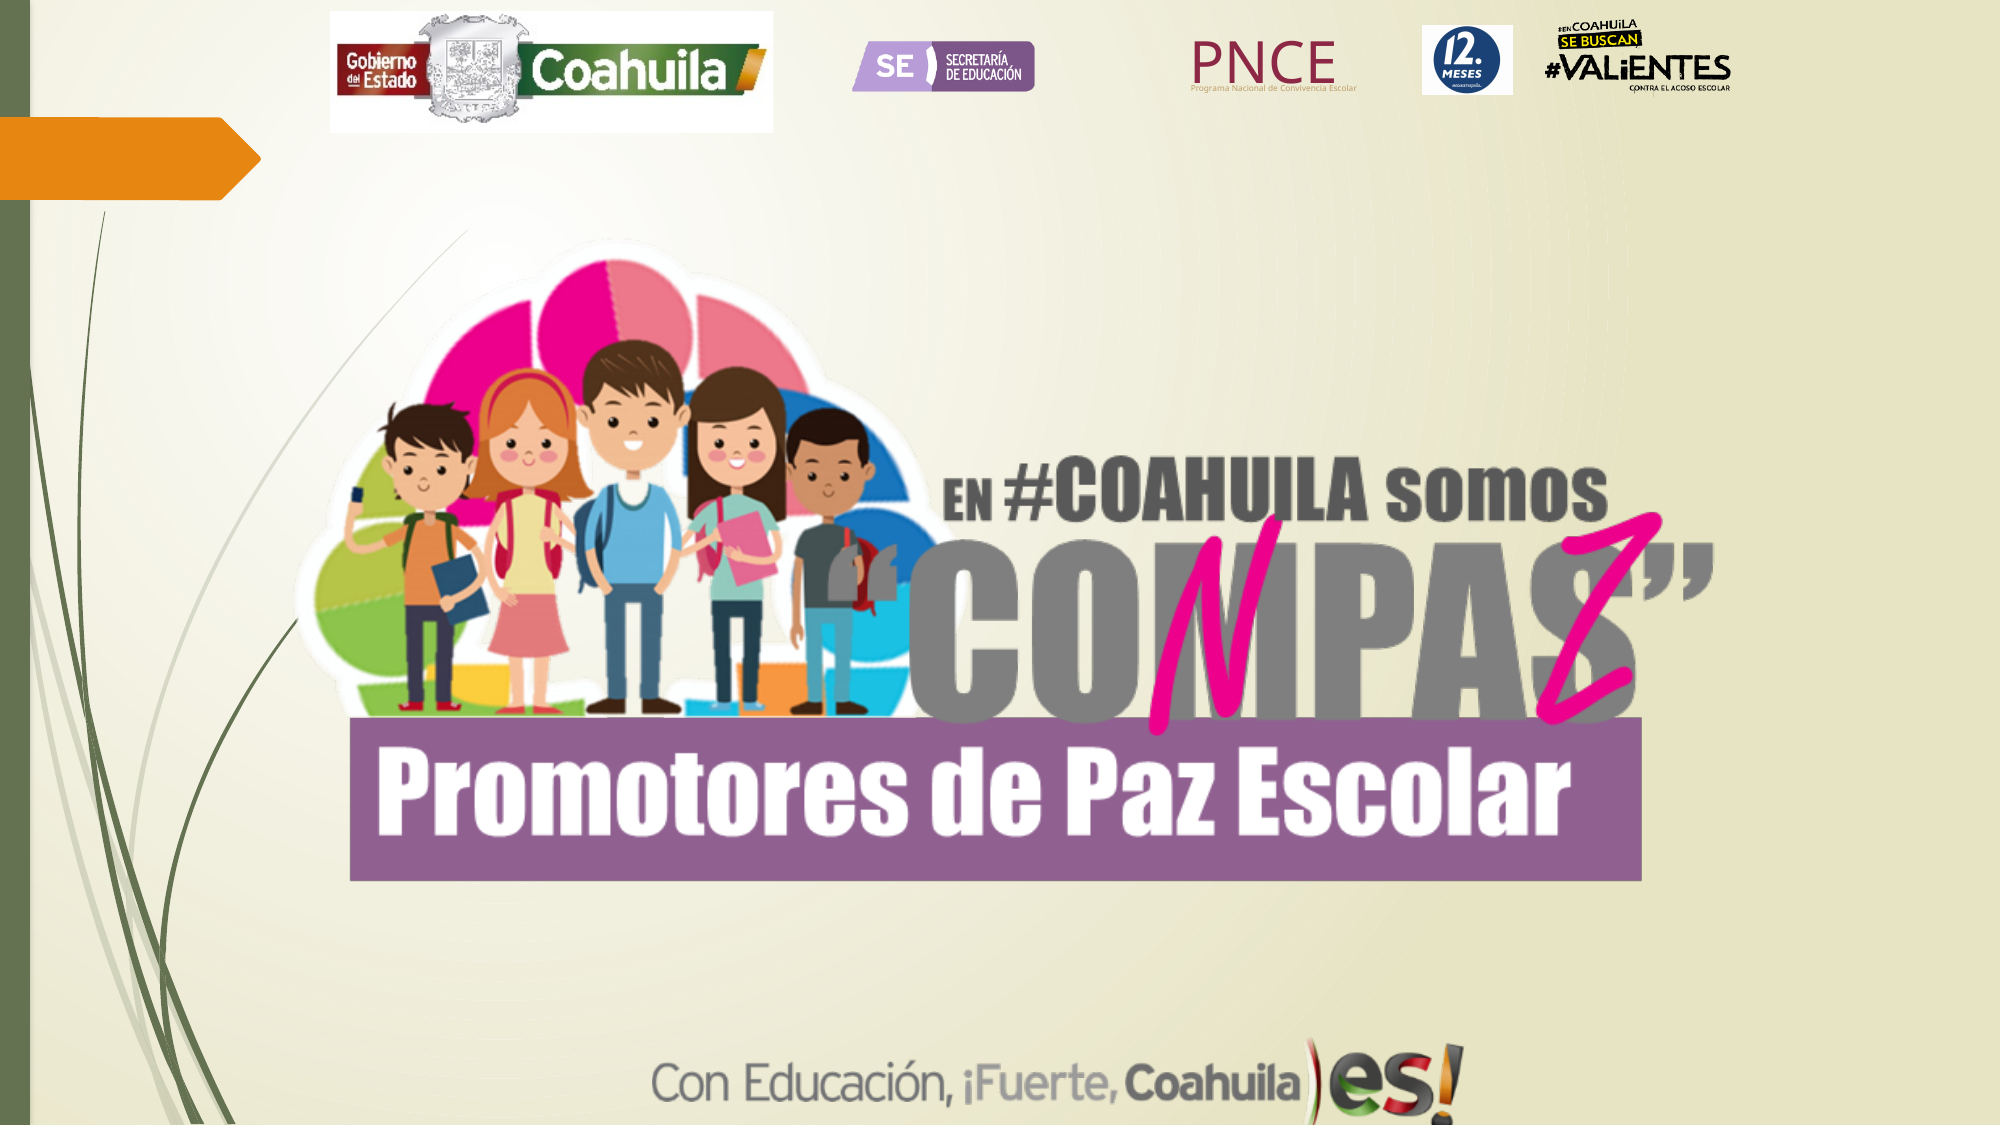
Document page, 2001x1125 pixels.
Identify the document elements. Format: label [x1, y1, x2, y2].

picture [851, 32, 1037, 102]
picture [163, 139, 1873, 1017]
picture [652, 1029, 1469, 1125]
picture [1421, 25, 1514, 95]
picture [1545, 11, 1732, 97]
picture [329, 11, 774, 133]
text_box [1174, 17, 1362, 104]
